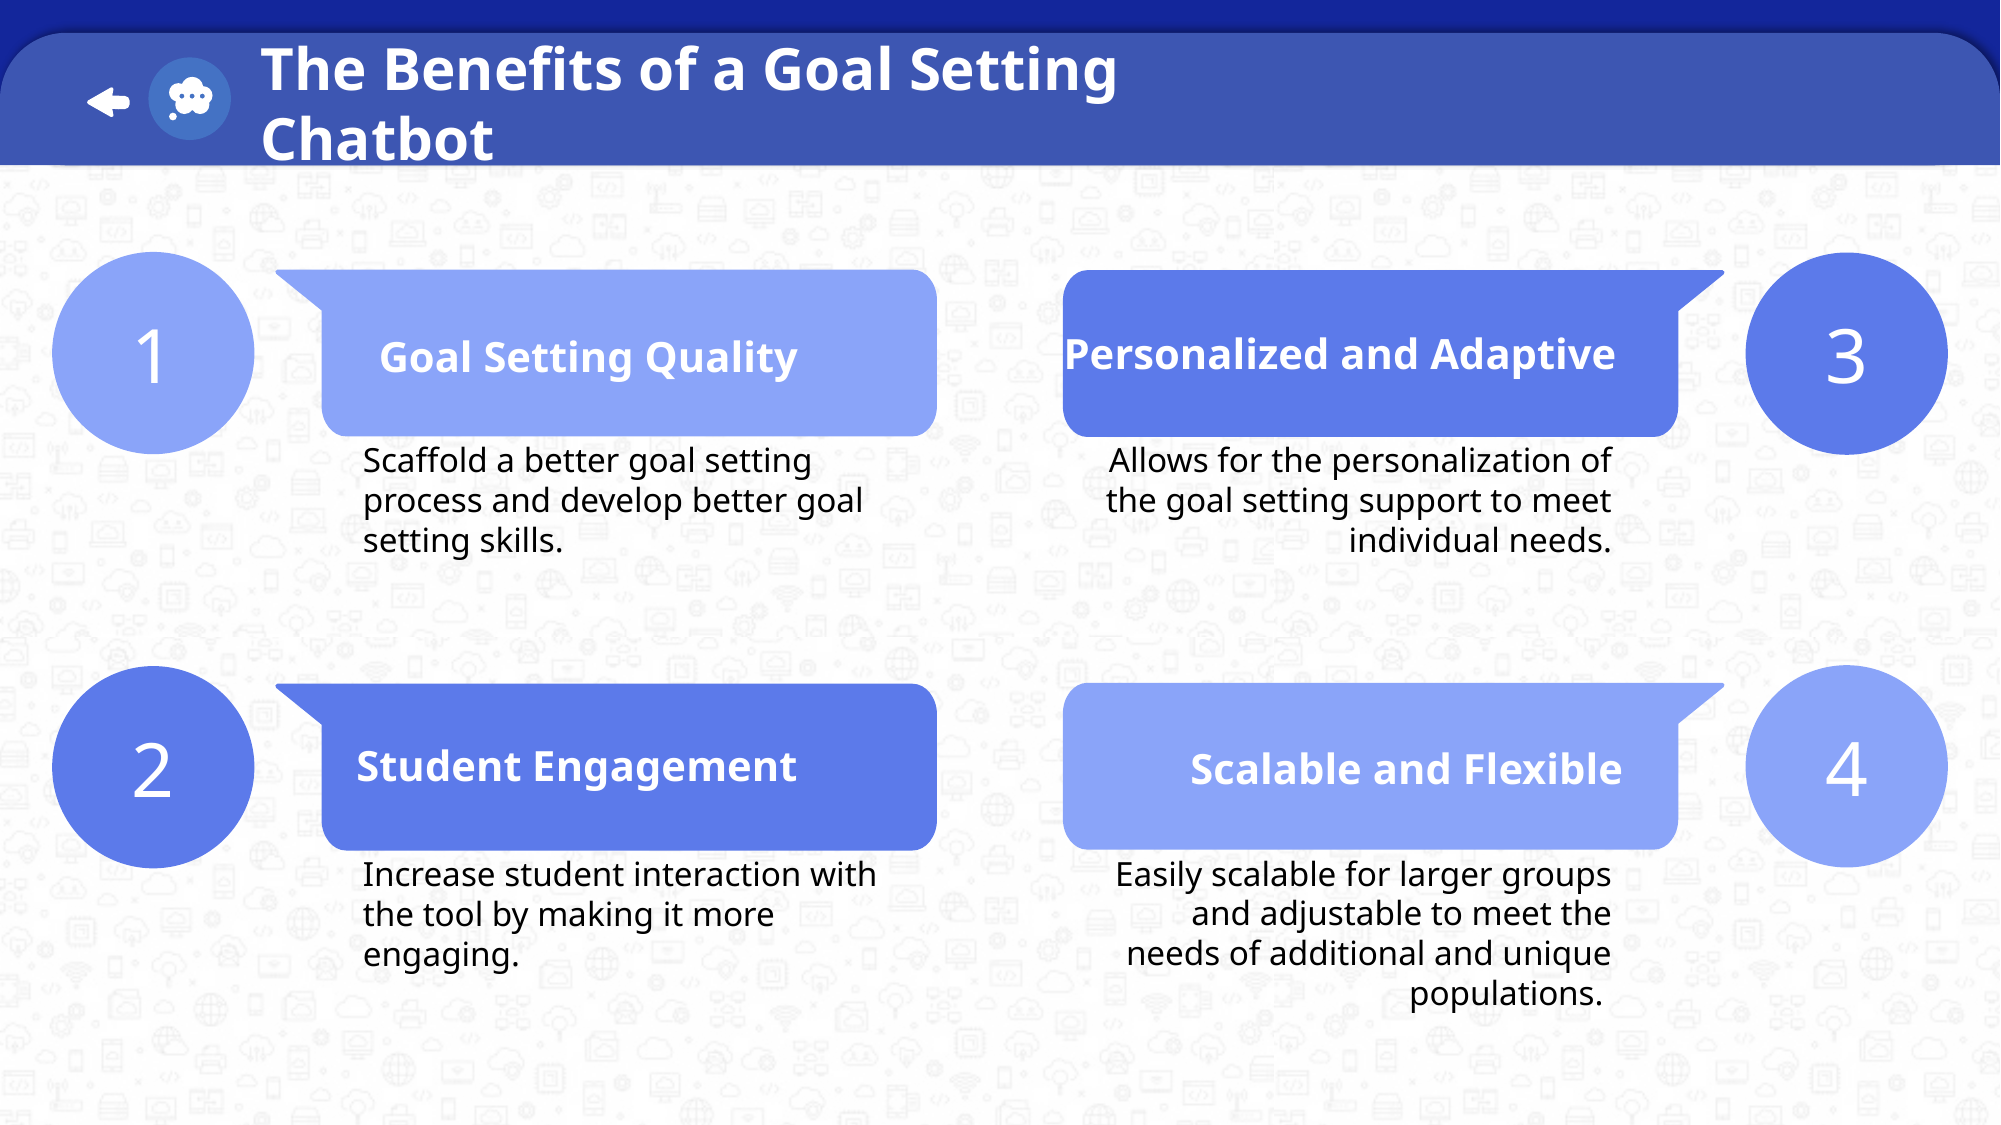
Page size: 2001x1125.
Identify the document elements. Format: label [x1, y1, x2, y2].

text_box [1062, 665, 1948, 1031]
text_box [1002, 252, 1948, 617]
text_box [0, 32, 2000, 166]
text_box [52, 251, 937, 617]
text_box [52, 665, 937, 1031]
text_box [0, 0, 2000, 32]
text_box [148, 57, 231, 140]
